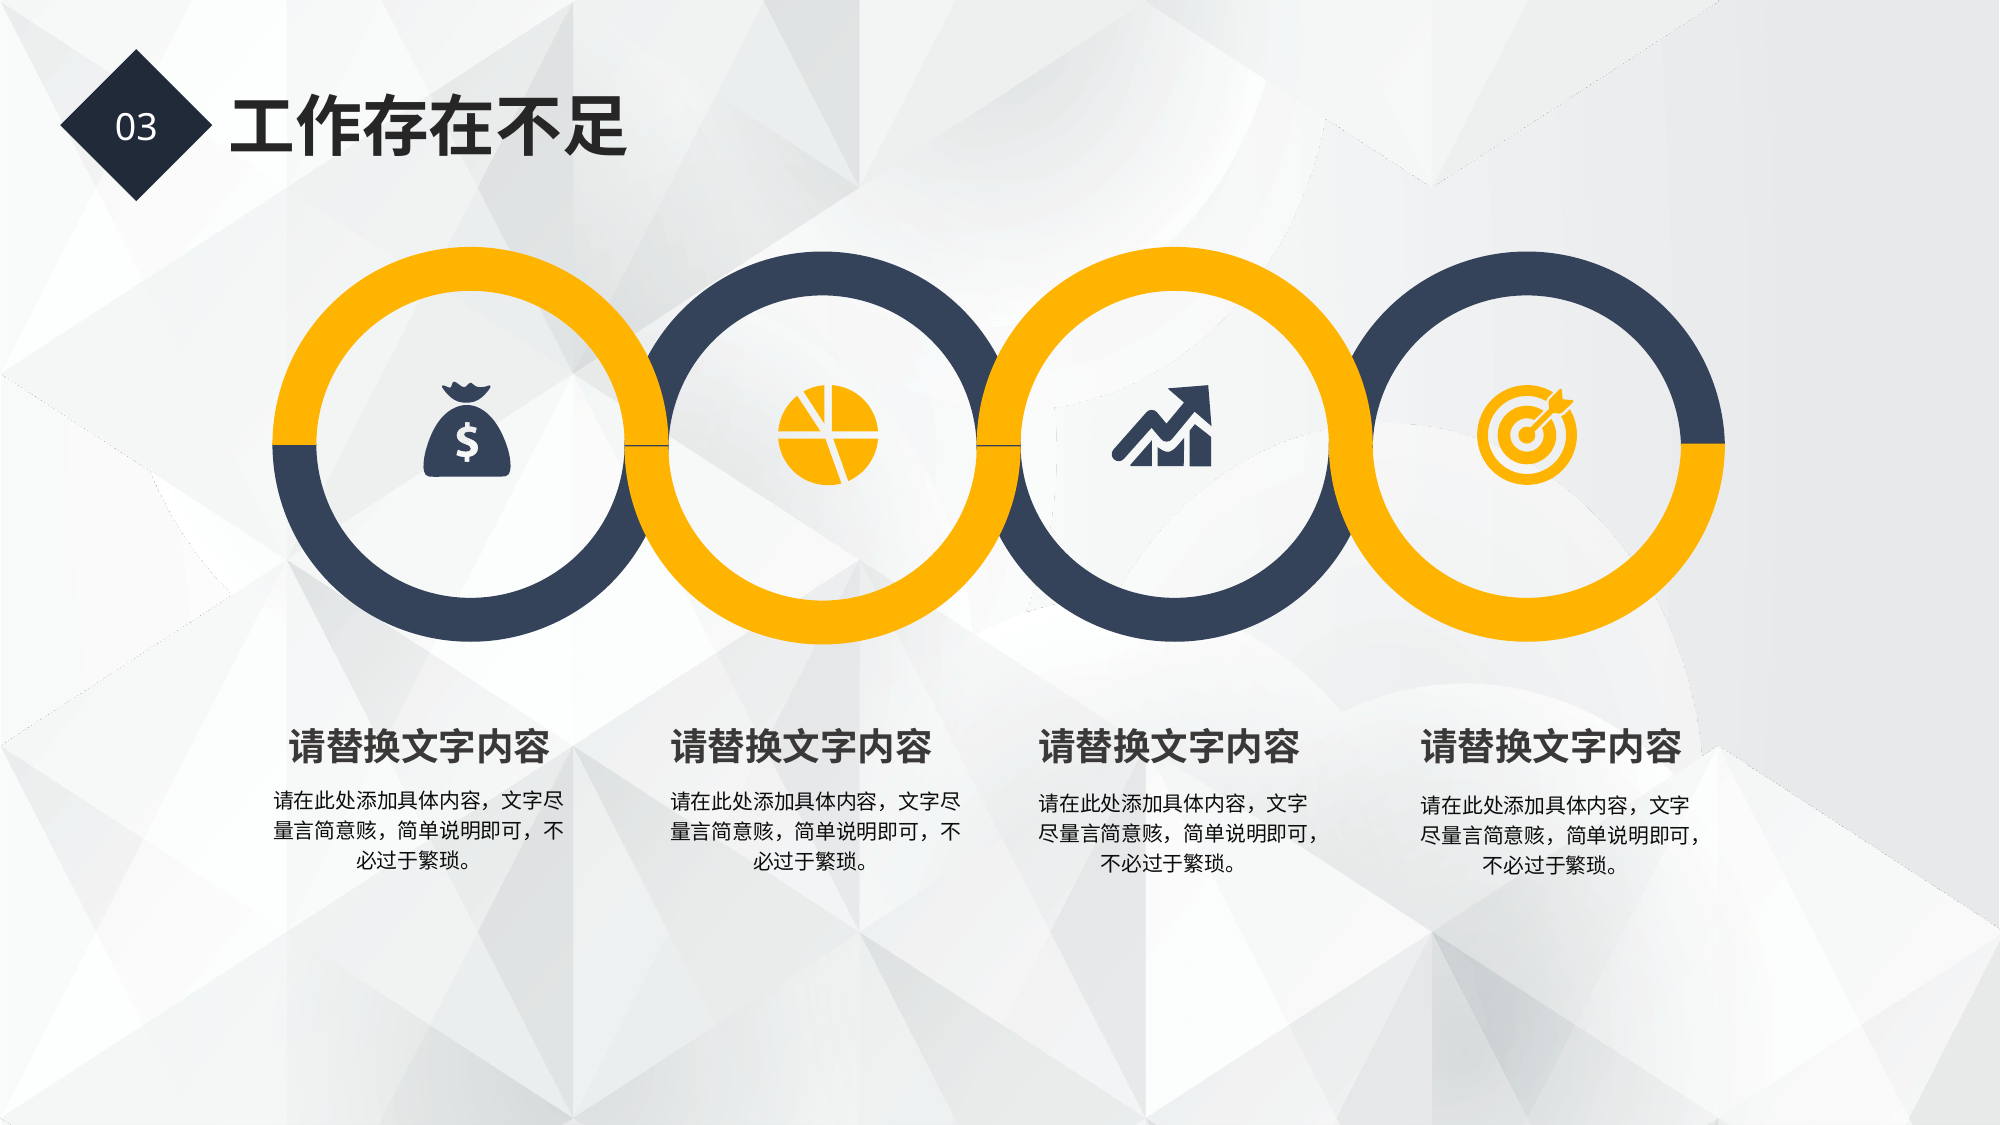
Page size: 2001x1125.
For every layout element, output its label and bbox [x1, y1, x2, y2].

text_box [272, 245, 1725, 648]
picture [0, 0, 2000, 1125]
text_box [60, 49, 836, 202]
